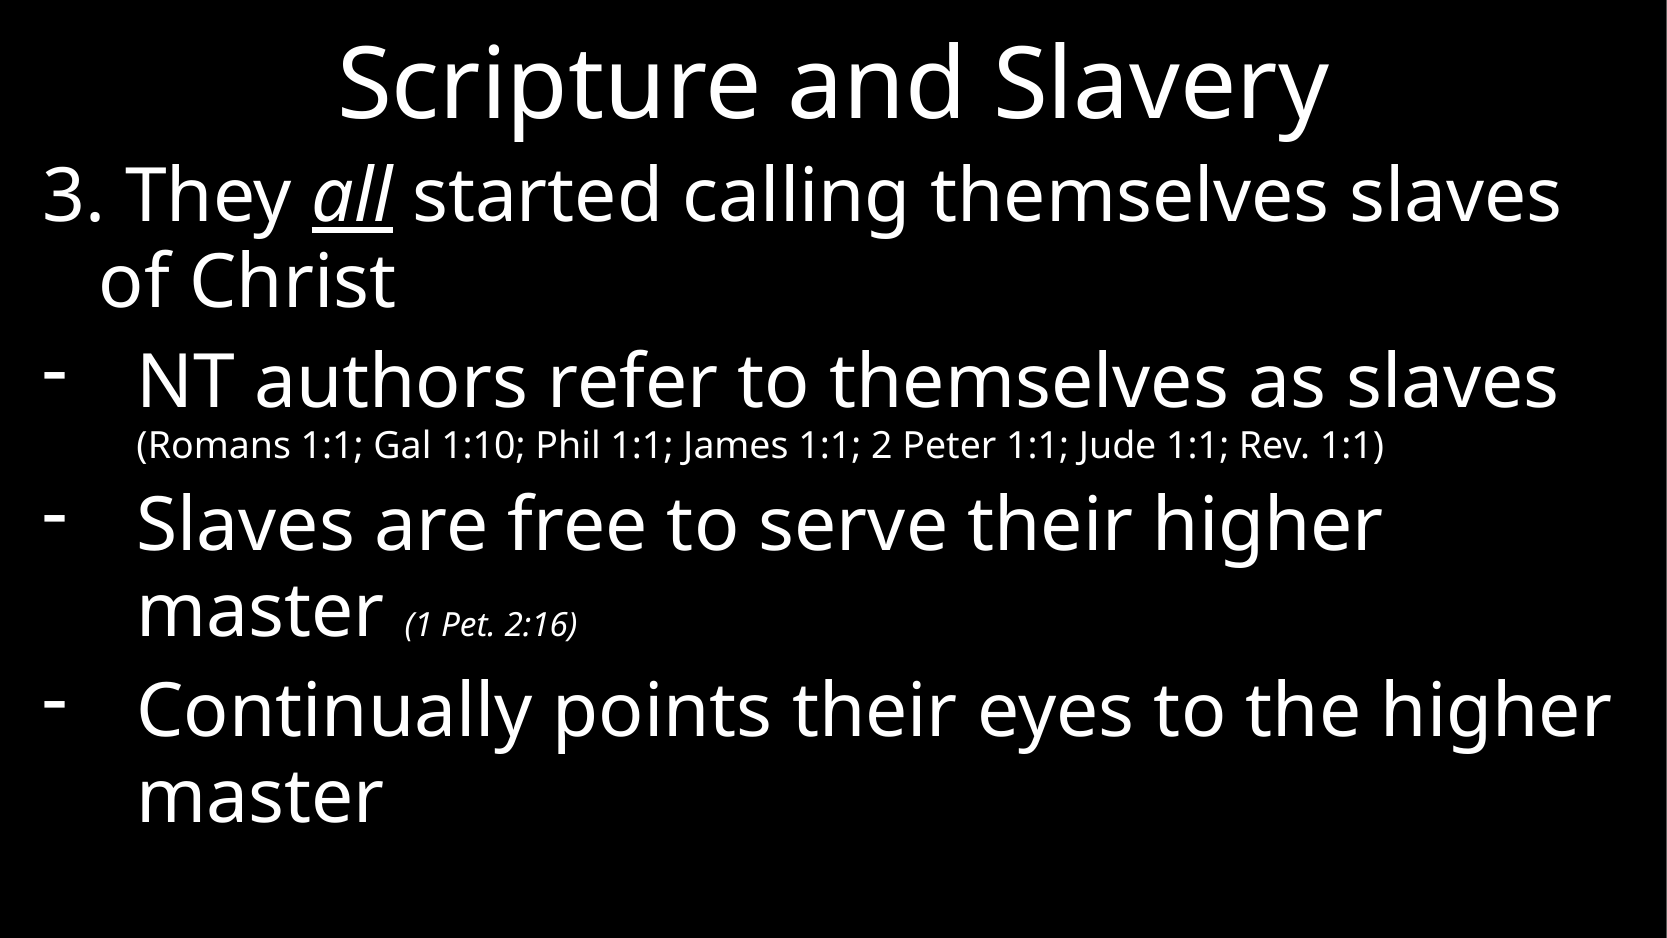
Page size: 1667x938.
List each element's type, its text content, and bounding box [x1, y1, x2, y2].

title Scripture and Slavery [27, 20, 1640, 136]
list 3. They all started calling themselves slaves of Christ NT authors refer to themselves as slaves (Romans 1:1; Gal 1:10; Phil 1:1; James 1:1; 2 Peter 1:1; Jude 1:1; Rev. 1:1) Slaves are free to serve their higher master (1 Pet. 2:16) Continually points their eyes to the higher master [27, 145, 1640, 907]
